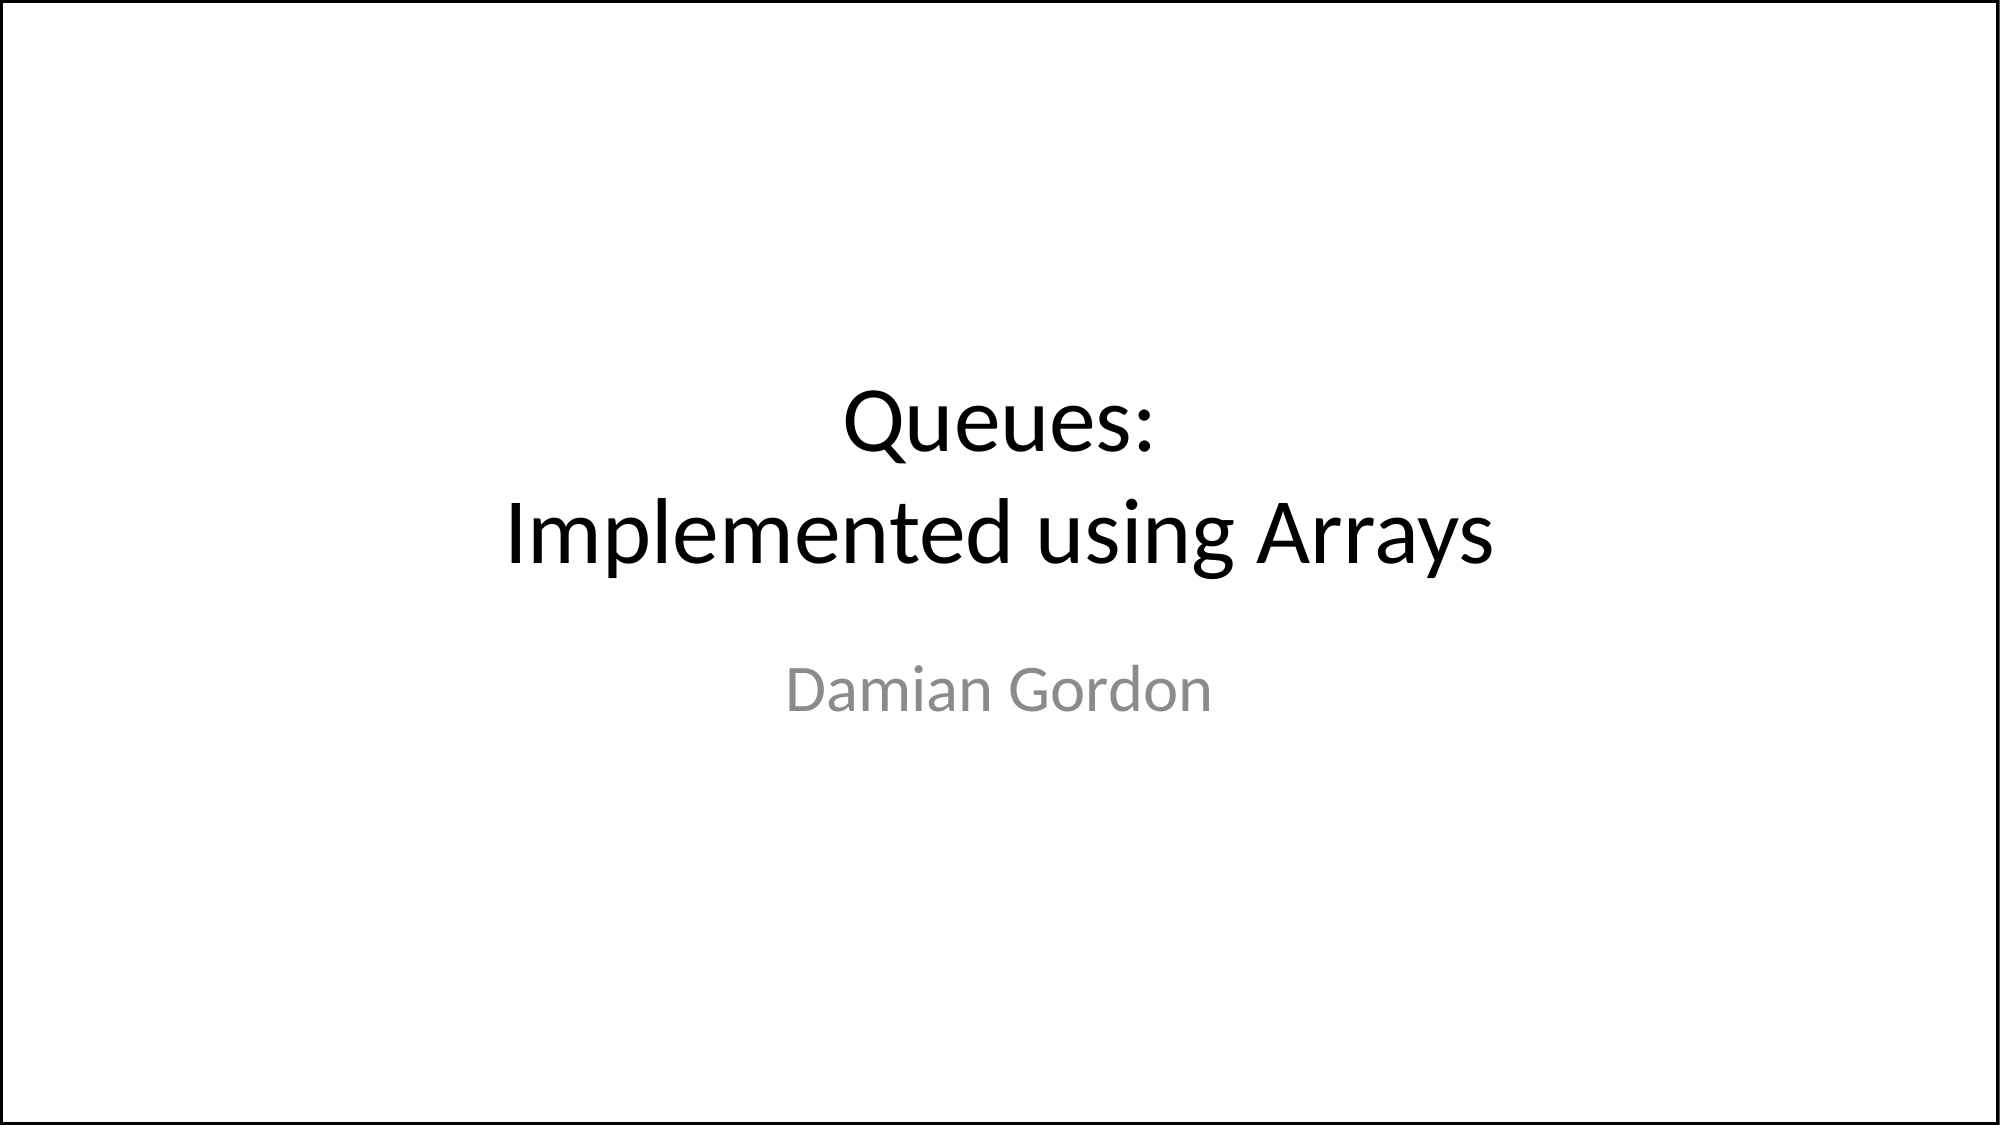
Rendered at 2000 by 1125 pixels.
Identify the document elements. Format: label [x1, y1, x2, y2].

text_box [0, 0, 2000, 1125]
